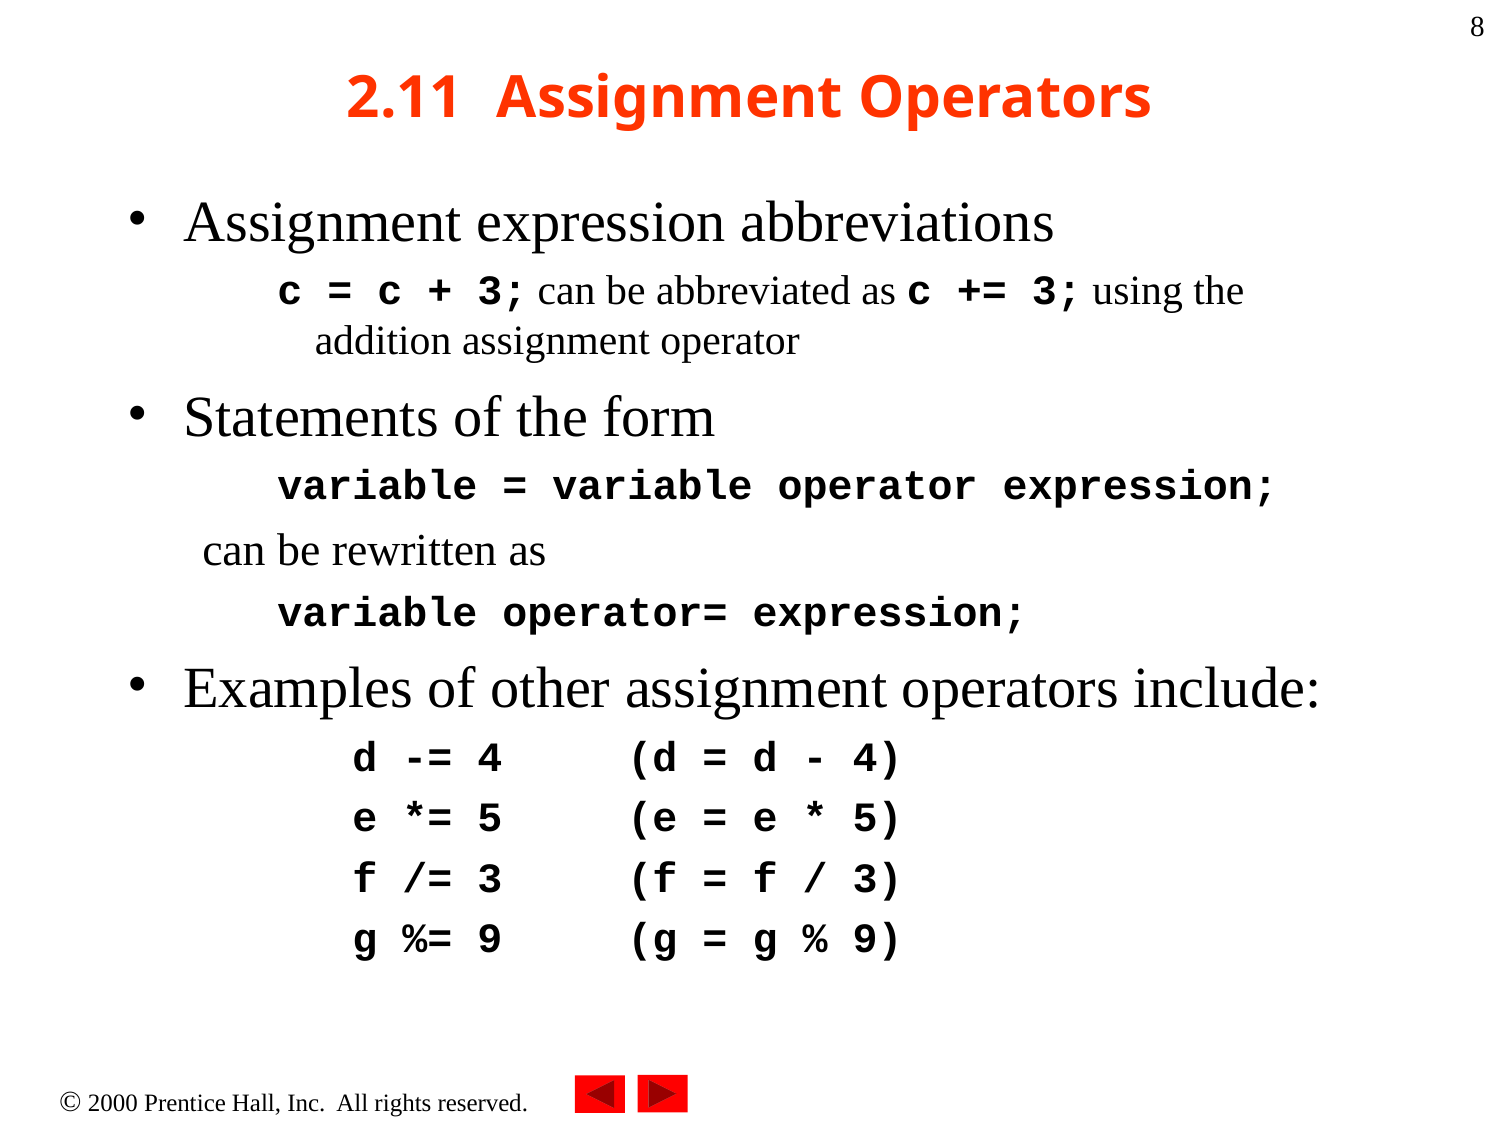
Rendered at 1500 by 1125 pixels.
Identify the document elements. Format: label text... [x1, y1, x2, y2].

list Assignment expression abbreviations c = c + 3; can be abbreviated as c += 3; using the addition assignment operator Statements of the form variable = variable operator expression; can be rewritten as variable operator= expression; Examples of other assignment operators include: d -= 4 (d = d - 4) e *= 5 (e = e * 5) f /= 3 (f = f / 3) g %= 9 (g = g % 9) [112, 174, 1388, 1051]
title 2.11 Assignment Operators [112, 24, 1388, 163]
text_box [374, 489, 1125, 636]
slide_number 8 [1187, 0, 1500, 75]
